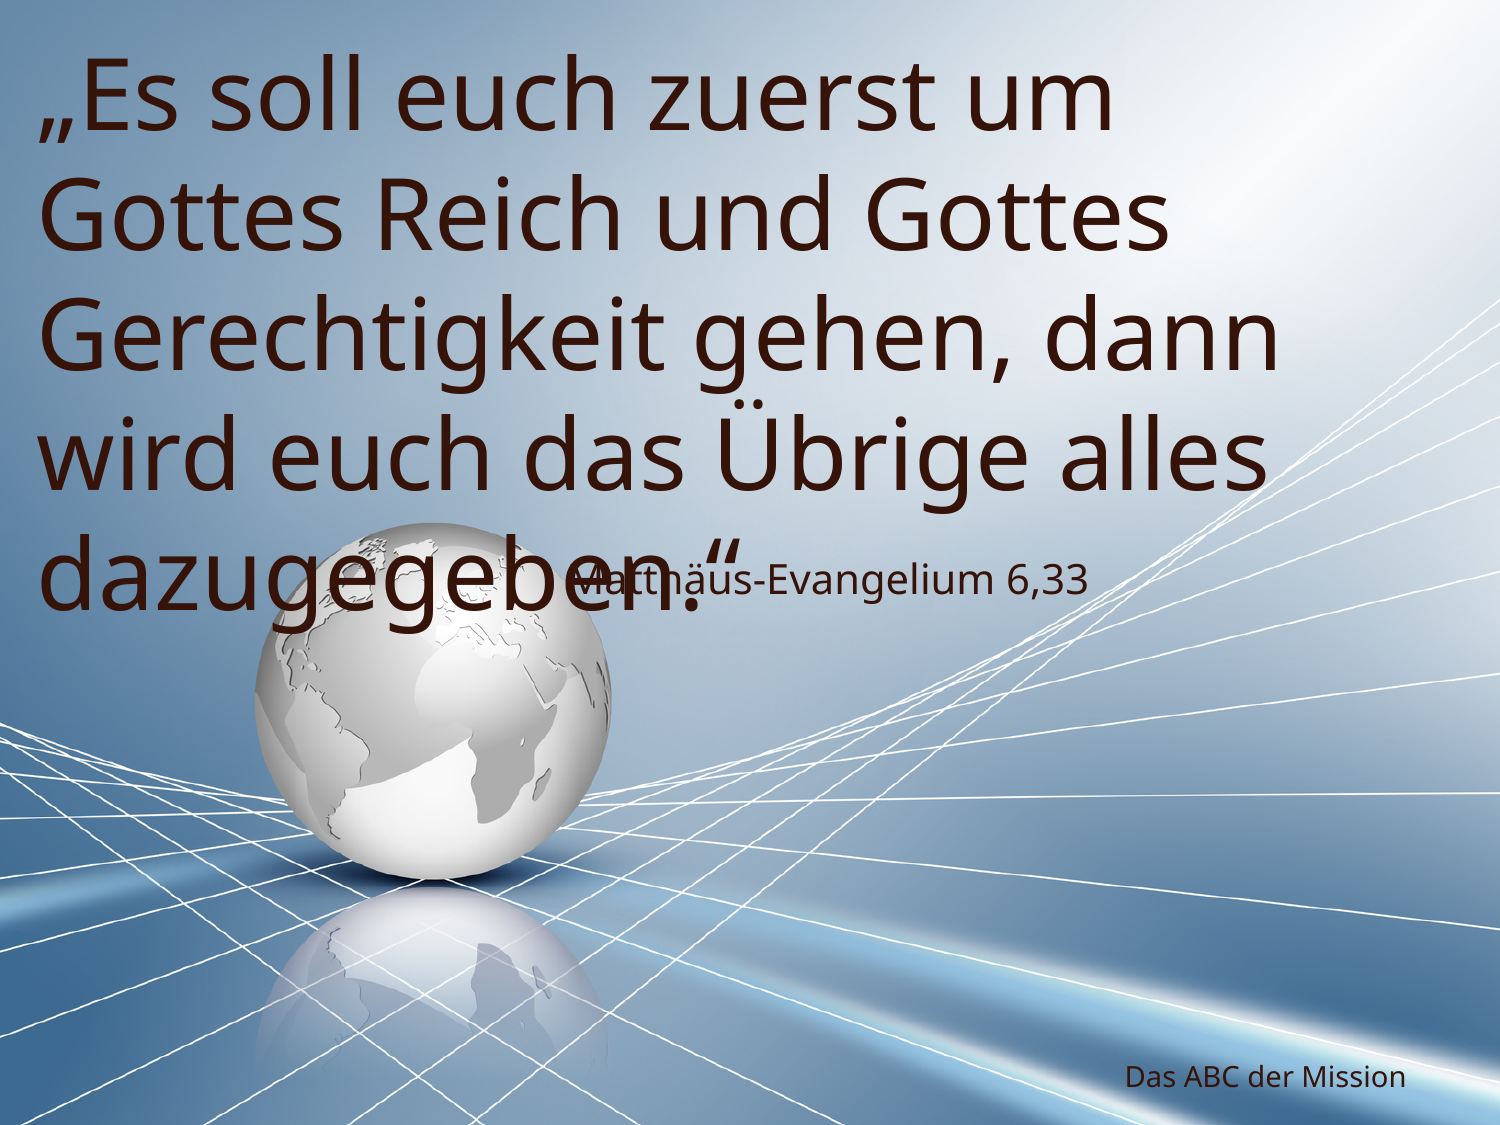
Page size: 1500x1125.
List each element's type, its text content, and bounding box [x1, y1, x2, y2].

text_box „Es soll euch zuerst um Gottes Reich und Gottes Gerechtigkeit gehen, dann wird euch das Übrige alles dazugegeben.“ [17, 30, 1400, 539]
picture [0, 0, 1500, 1125]
text_box Matthäus-Evangelium 6,33 [431, 552, 1105, 634]
subtitle Das ABC der Mission [206, 1058, 1422, 1125]
